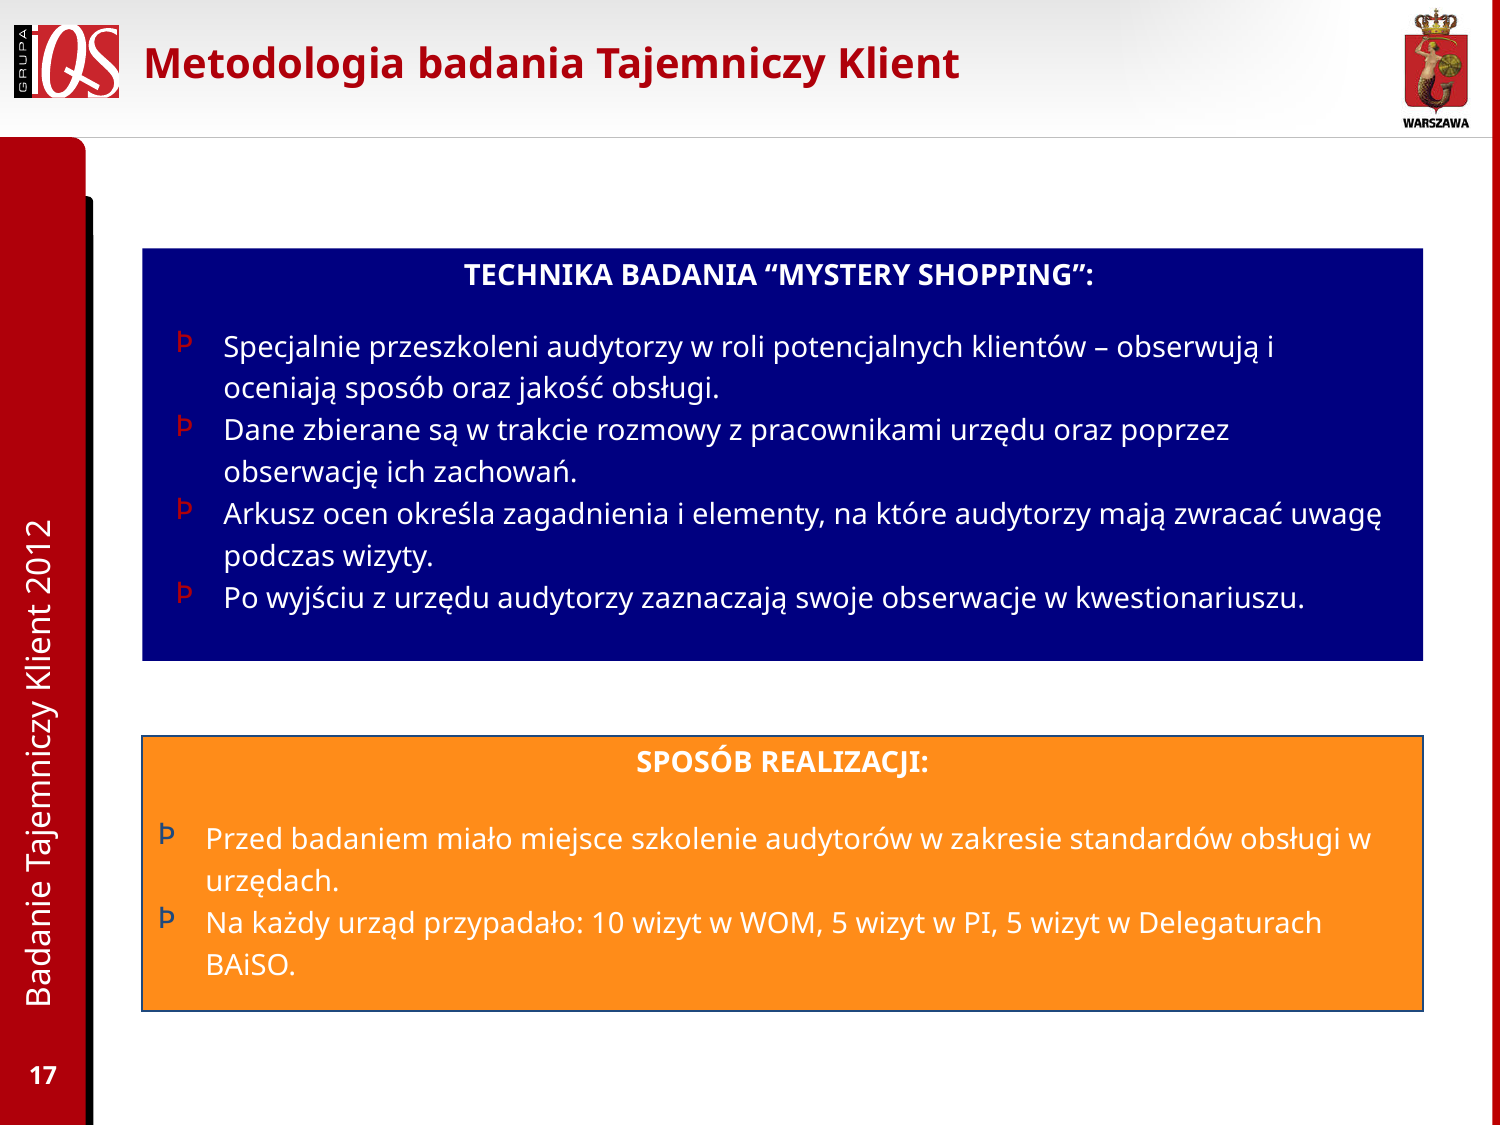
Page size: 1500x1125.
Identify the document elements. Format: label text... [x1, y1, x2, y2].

slide_number 17 [0, 1046, 87, 1107]
text_box TECHNIKA BADANIA “MYSTERY SHOPPING”: Specjalnie przeszkoleni audytorzy w roli potencjalnych klientów – obserwują i oceniają sposób oraz jakość obsługi. Dane zbierane są w trakcie rozmowy z pracownikami urzędu oraz poprzez obserwację ich zachowań. Arkusz ocen określa zagadnienia i elementy, na które audytorzy mają zwracać uwagę podczas wizyty. Po wyjściu z urzędu audytorzy zaznaczają swoje obserwacje w kwestionariuszu. [142, 248, 1424, 661]
picture [0, 0, 1492, 138]
title Metodologia badania Tajemniczy Klient [128, 7, 1294, 116]
footer Badanie Tajemniczy Klient 2012 [1, 158, 78, 1024]
text_box SPOSÓB REALIZACJI: Przed badaniem miało miejsce szkolenie audytorów w zakresie standardów obsługi w urzędach. Na każdy urząd przypadało: 10 wizyt w WOM, 5 wizyt w PI, 5 wizyt w Delegaturach BAiSO. [142, 735, 1424, 1011]
